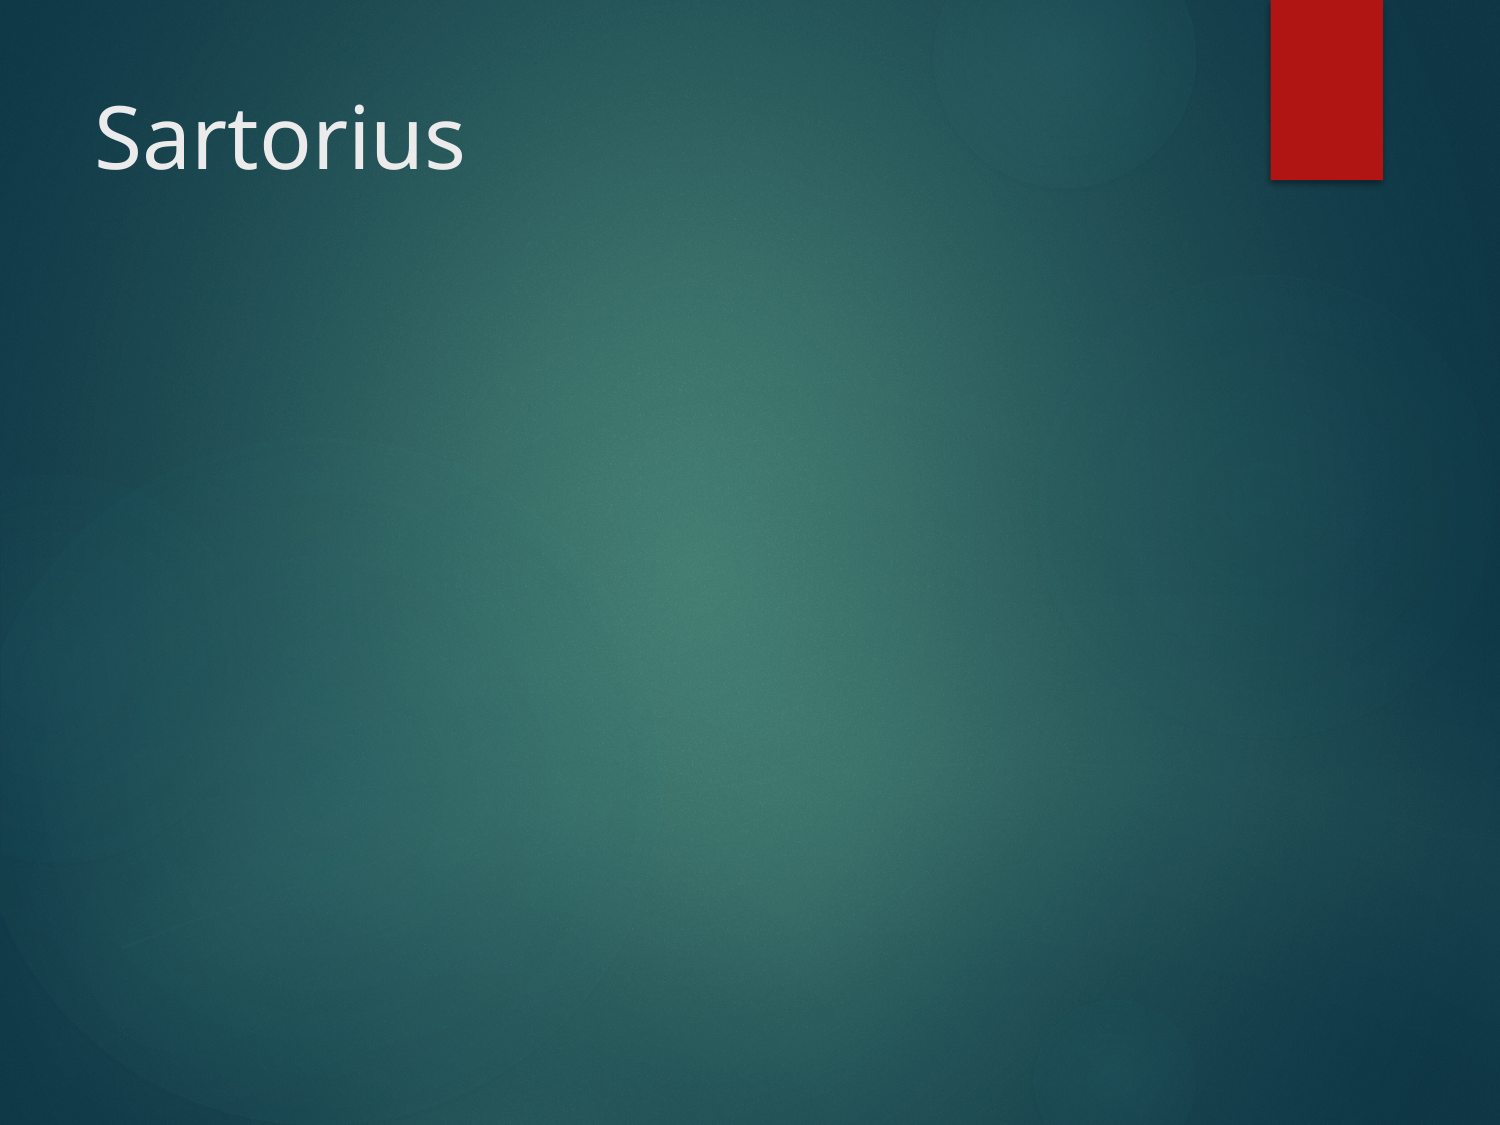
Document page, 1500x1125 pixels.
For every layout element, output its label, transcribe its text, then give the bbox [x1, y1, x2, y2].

title Sartorius [79, 74, 1237, 304]
